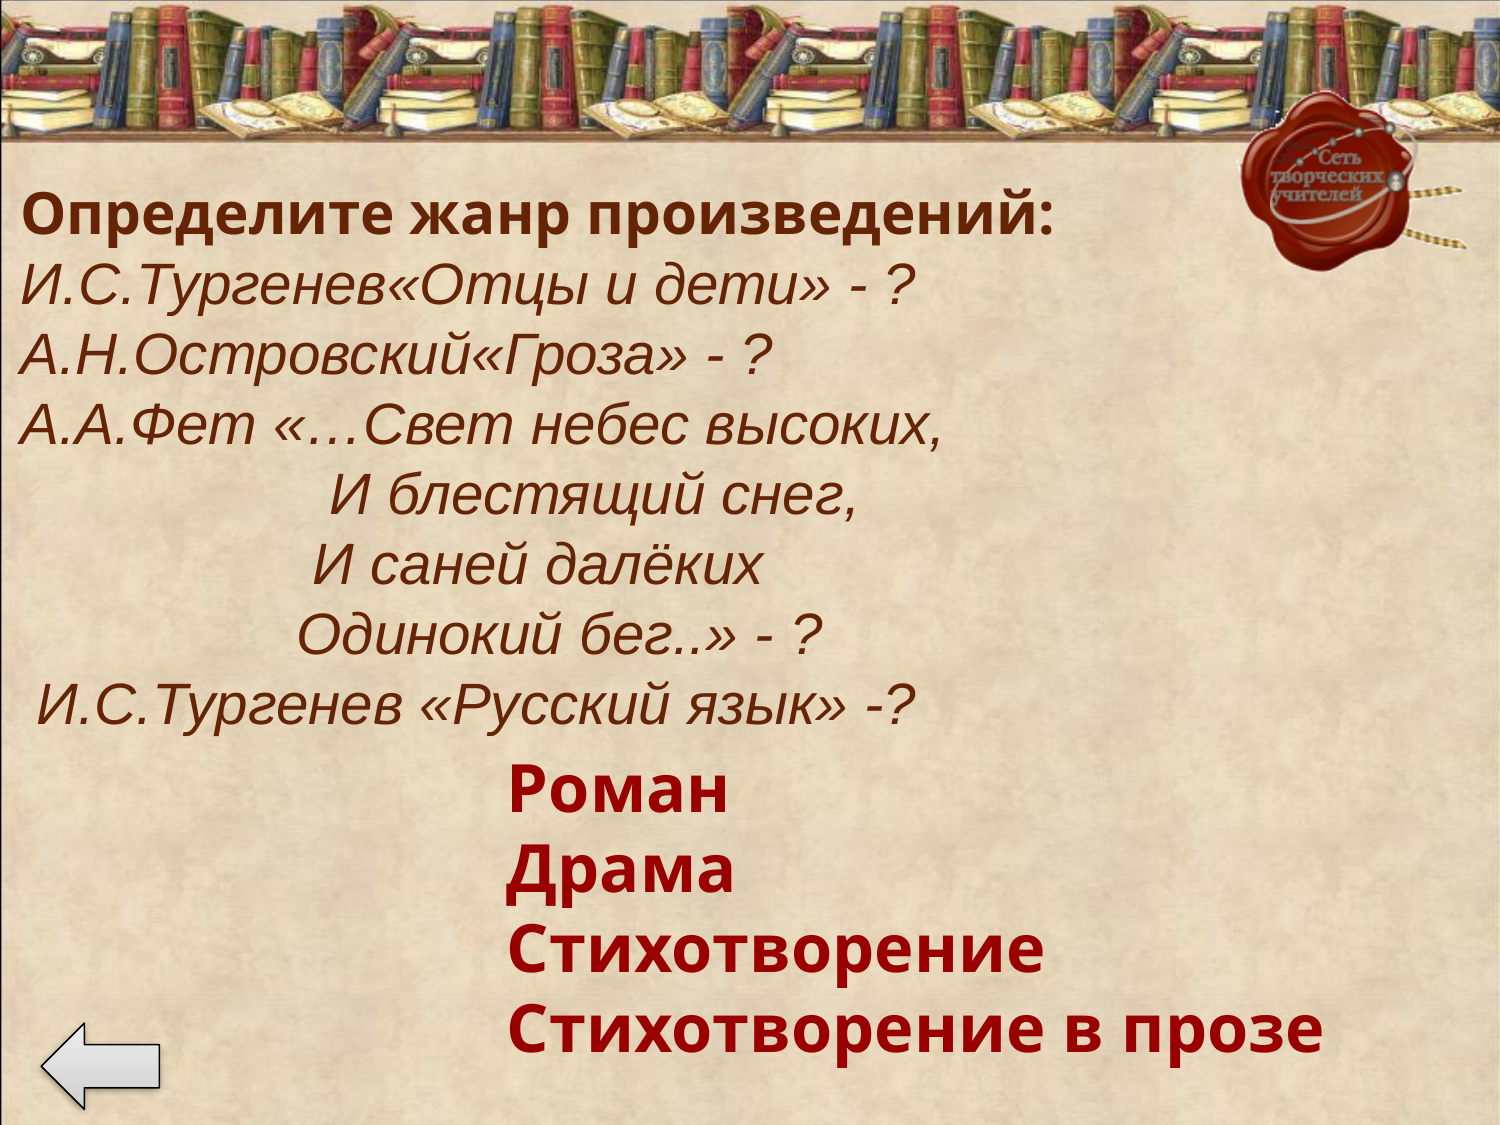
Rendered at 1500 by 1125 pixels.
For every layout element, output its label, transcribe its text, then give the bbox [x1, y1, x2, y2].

text_box Определите жанр произведений: И.С.Тургенев«Отцы и дети» - ? А.Н.Островский«Гроза» - ? А.А.Фет «…Свет небес высоких, И блестящий снег, И саней далёких Одинокий бег..» - ? И.С.Тургенев «Русский язык» -? [5, 168, 1454, 884]
text_box Роман Драма Стихотворение Стихотворение в прозе [492, 738, 1500, 1125]
text_box [40, 1022, 161, 1111]
picture [0, 0, 1500, 1125]
